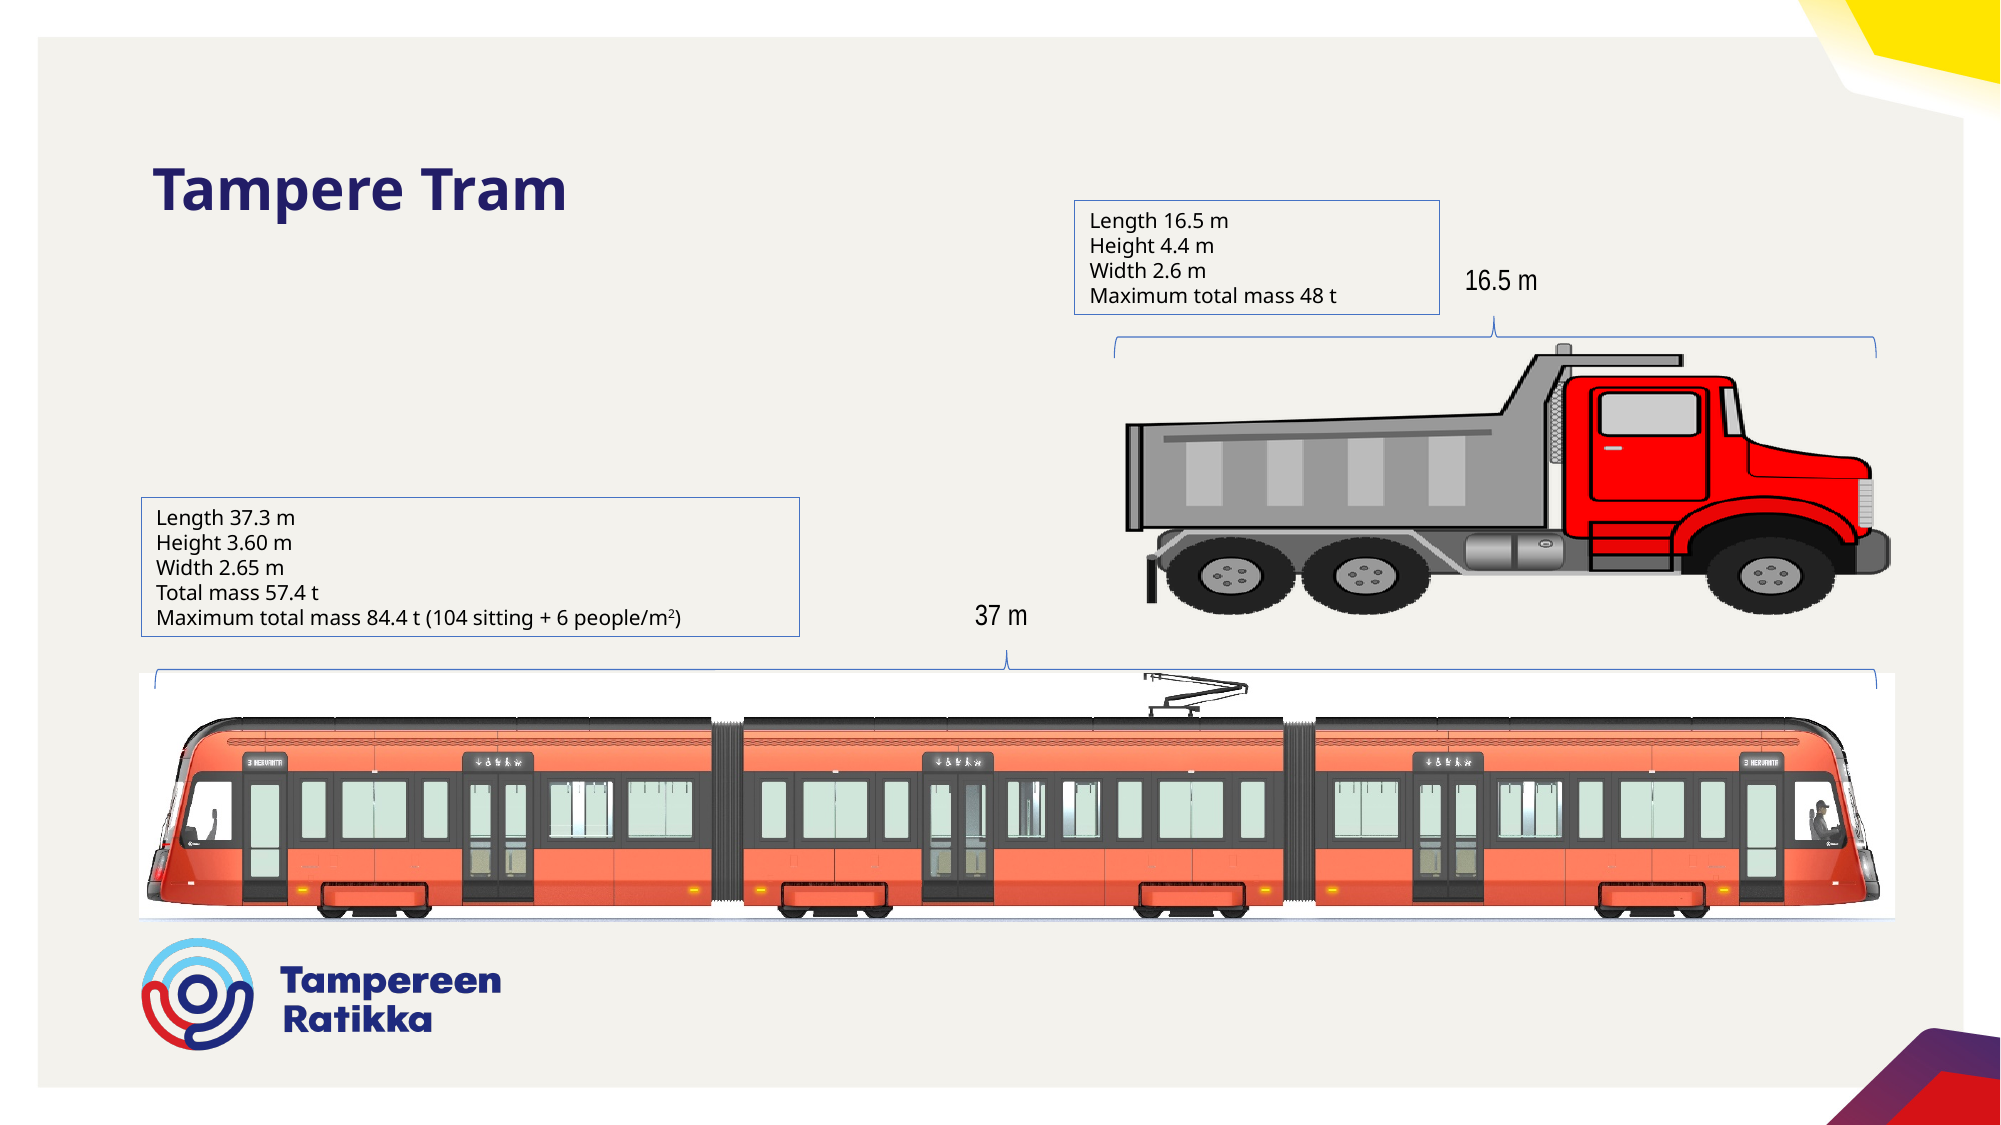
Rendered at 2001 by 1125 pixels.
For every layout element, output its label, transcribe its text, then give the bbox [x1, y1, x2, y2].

text_box Length 37.3 m Height 3.60 m Width 2.65 m Total mass 57.4 t Maximum total mass 84.4 t (104 sitting + 6 people/m2) [141, 497, 800, 637]
text_box [155, 650, 1876, 673]
text_box [1113, 315, 1876, 359]
text_box Length 16.5 m Height 4.4 m Width 2.6 m Maximum total mass 48 t [1074, 200, 1440, 315]
picture [0, 0, 2001, 1125]
title Tampere Tram [137, 82, 1702, 302]
text_box 37 m [960, 588, 1043, 639]
text_box 16.5 m [1450, 254, 1553, 304]
